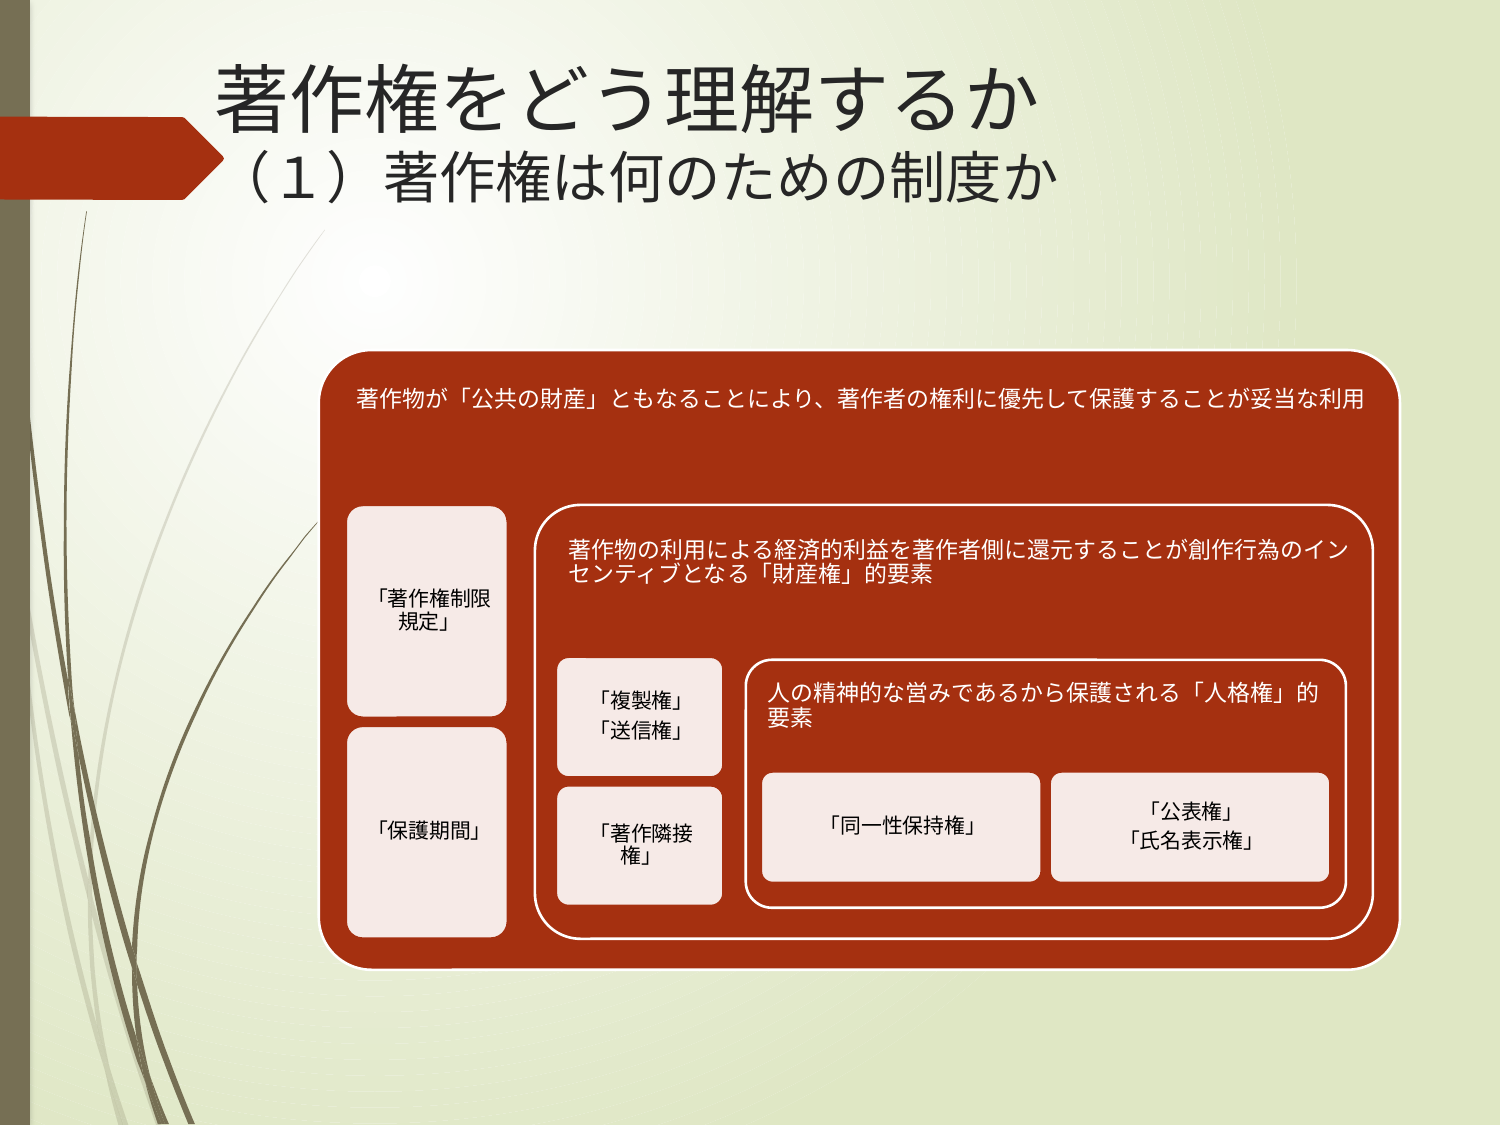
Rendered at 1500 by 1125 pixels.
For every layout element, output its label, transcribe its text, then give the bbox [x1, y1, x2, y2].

title 著作権をどう理解するか （１）著作権は何のための制度か [199, 45, 1500, 233]
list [318, 349, 1401, 971]
